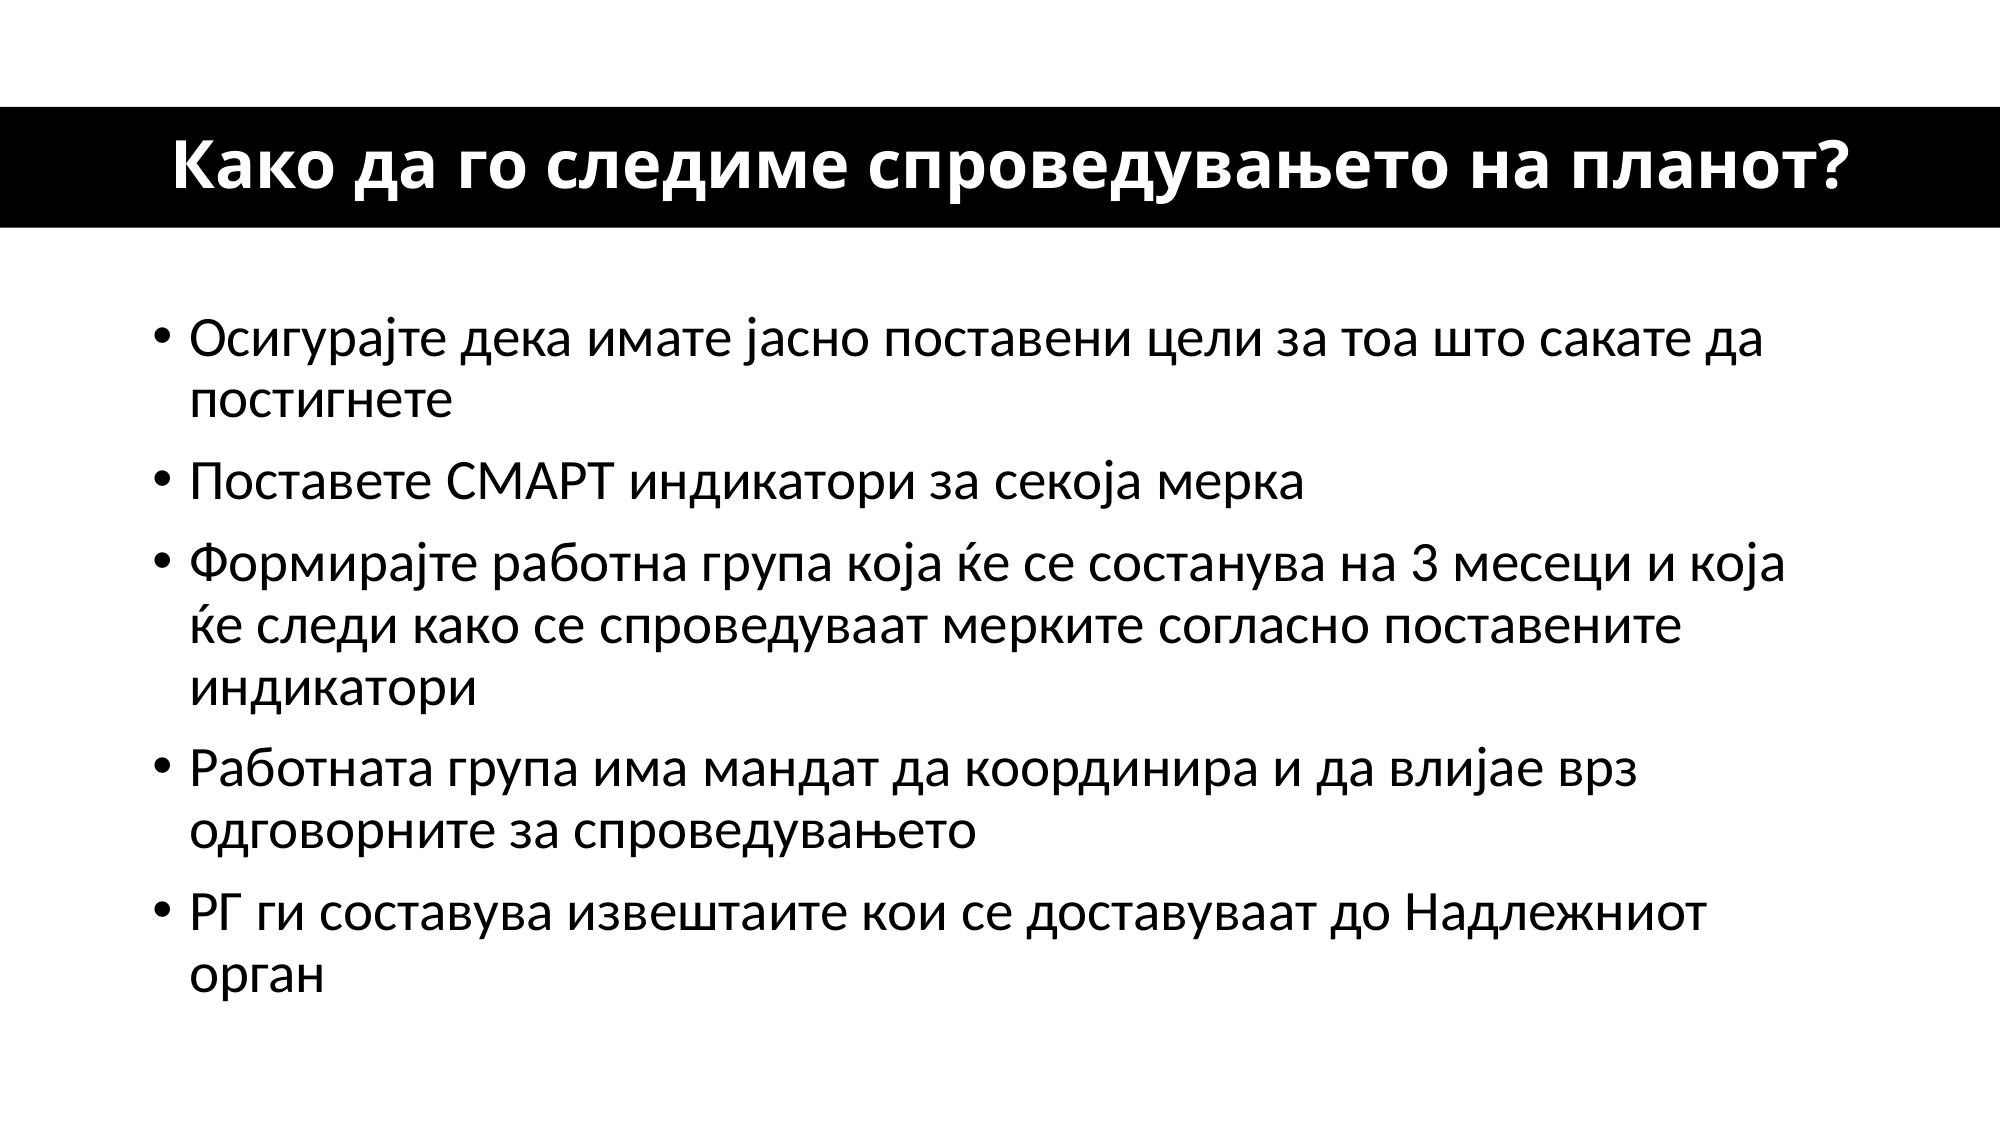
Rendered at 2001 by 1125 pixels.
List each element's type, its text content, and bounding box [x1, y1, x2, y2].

text_box [0, 106, 2000, 229]
list Осигурајте дека имате јасно поставени цели за тоа што сакате да постигнете Поставете СМАРТ индикатори за секоја мерка Формирајте работна група која ќе се состанува на 3 месеци и која ќе следи како се спроведуваат мерките согласно поставените индикатори Работната група има мандат да координира и да влијае врз одговорните за спроведувањето РГ ги составува извештаите кои се доставуваат до Надлежниот орган [137, 299, 1863, 1014]
title Како да го следиме спроведувањето на планот? [91, 105, 1931, 228]
